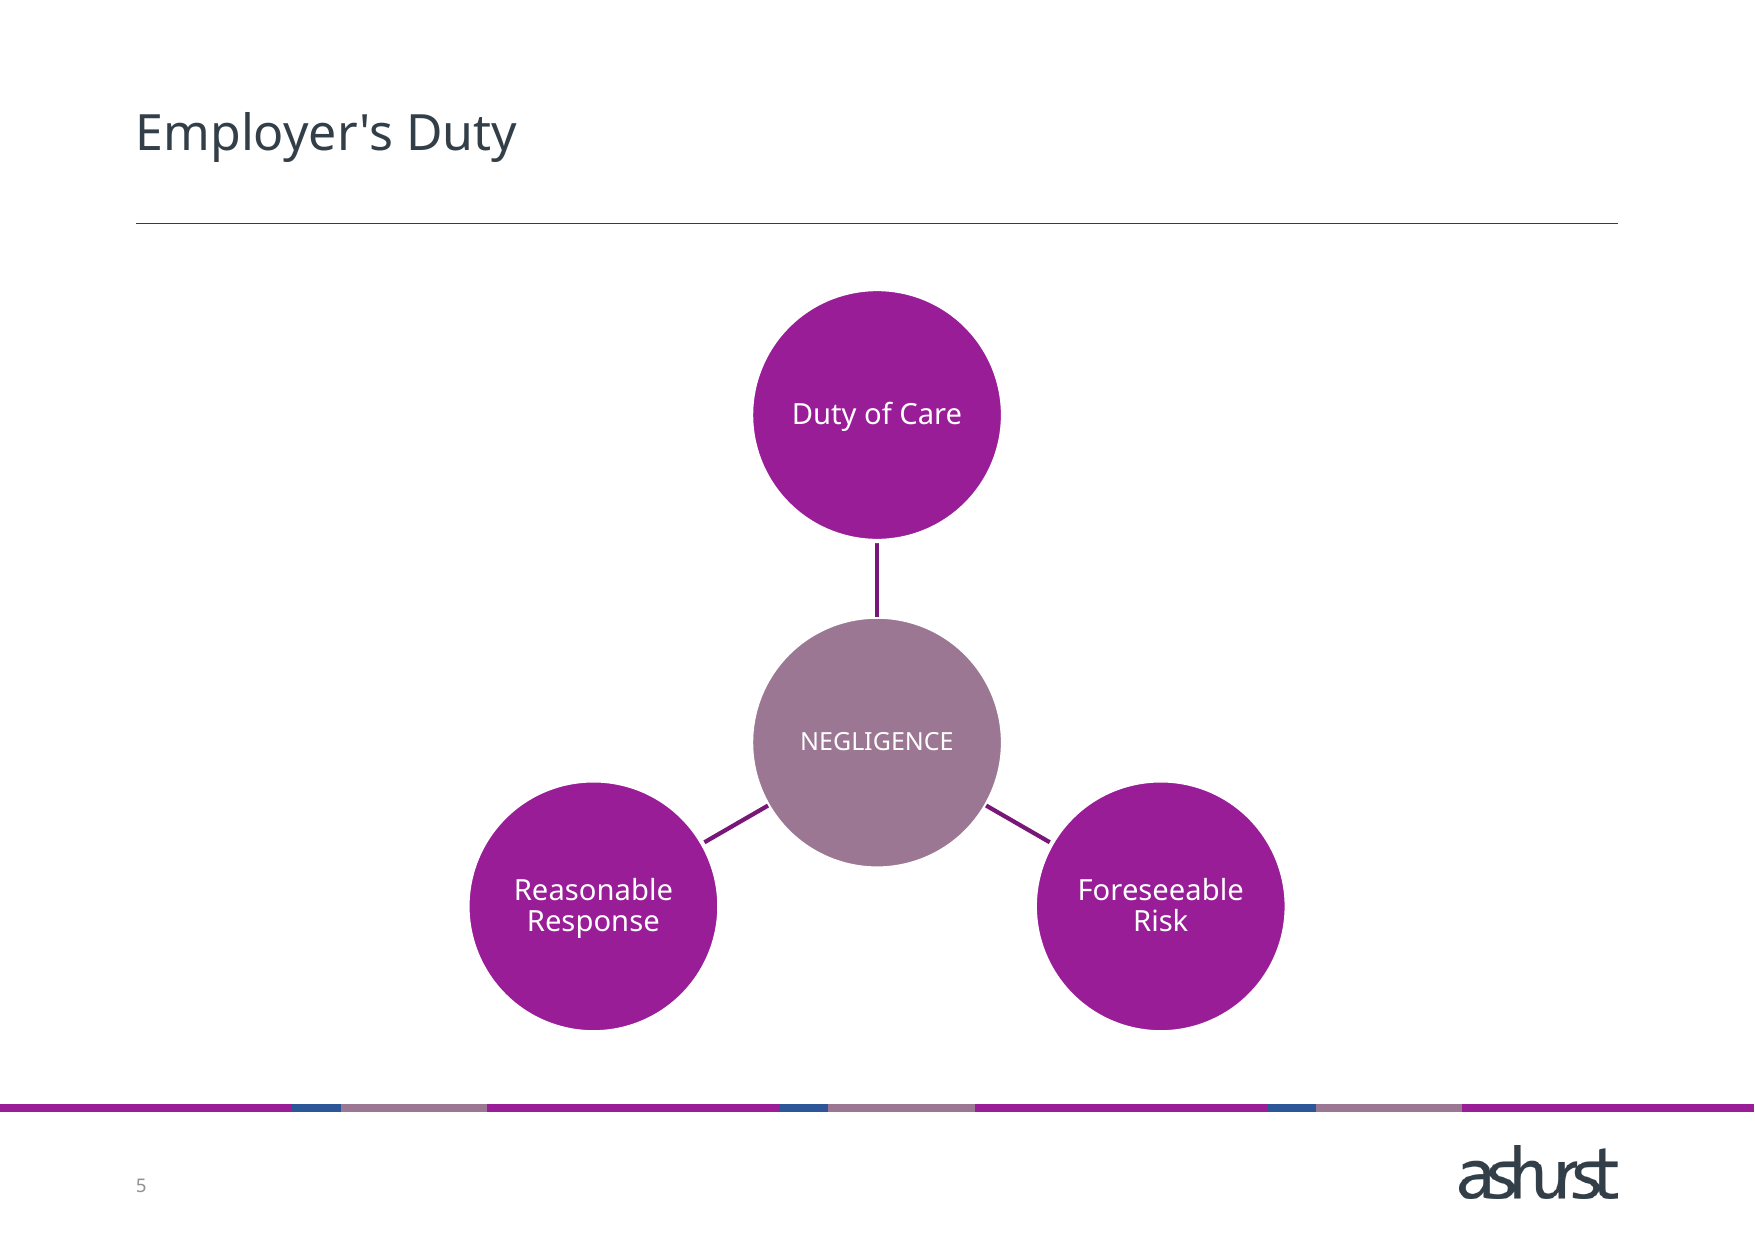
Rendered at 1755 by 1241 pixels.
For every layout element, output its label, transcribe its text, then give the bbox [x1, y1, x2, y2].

title Employer's Duty [135, 100, 1619, 166]
picture [1459, 1145, 1618, 1199]
slide_number 5 [135, 1157, 179, 1200]
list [135, 288, 1619, 1033]
